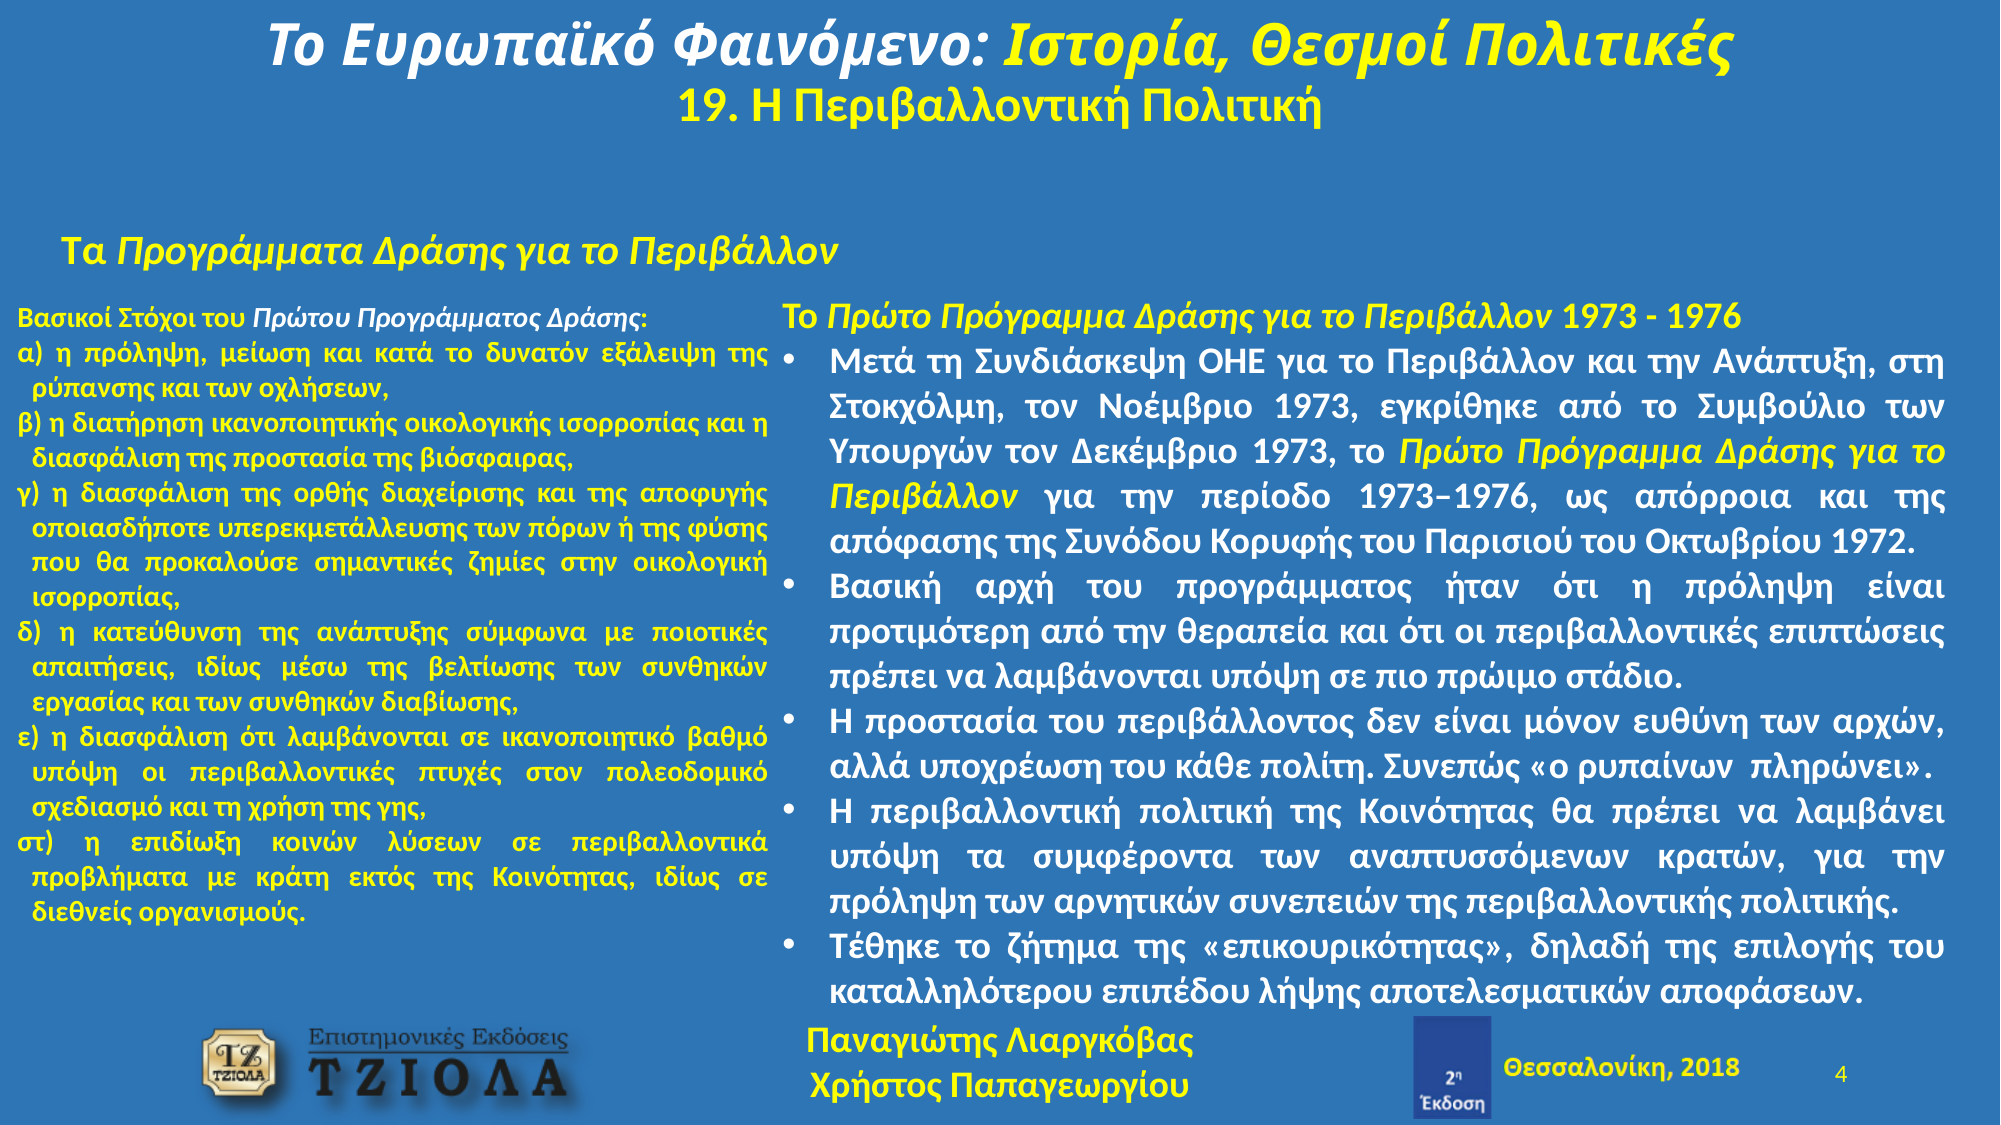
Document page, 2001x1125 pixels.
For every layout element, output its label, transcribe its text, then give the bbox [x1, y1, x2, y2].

text_box Τα Προγράμματα Δράσης για το Περιβάλλον [46, 215, 1959, 280]
footer Παναγιώτης Λιαργκόβας Χρήστος Παπαγεωργίου [662, 1016, 1338, 1103]
picture [179, 1007, 595, 1125]
text_box Βασικοί Στόχοι του Πρώτου Προγράμματος Δράσης: α) η πρόληψη, μείωση και κατά το δυνατόν εξάλειψη της ρύπανσης και των οχλήσεων, β) η διατήρηση ικανοποιητικής οικολογικής ισορροπίας και η διασφάλιση της προστασία της βιόσφαιρας, γ) η διασφάλιση της ορθής διαχείρισης και της αποφυγής οποιασδήποτε υπερεκμετάλλευσης των πόρων ή της φύσης που θα προκαλούσε σημαντικές ζημίες στην οικολογική ισορροπίας, δ) η κατεύθυνση της ανάπτυξης σύμφωνα με ποιοτικές απαιτήσεις, ιδίως μέσω της βελτίωσης των συνθηκών εργασίας και των συνθηκών διαβίωσης, ε) η διασφάλιση ότι λαμβάνονται σε ικανοποιητικό βαθμό υπόψη οι περιβαλλοντικές πτυχές στον πολεοδομικό σχεδιασμό και τη χρήση της γης, στ) η επιδίωξη κοινών λύσεων σε περιβαλλοντικά προβλήματα με κράτη εκτός της Κοινότητας, ιδίως σε διεθνείς οργανισμούς. [2, 290, 784, 935]
text_box Το Πρώτο Πρόγραμμα Δράσης για το Περιβάλλον 1973 - 1976 Μετά τη Συνδιάσκεψη ΟΗΕ για το Περιβάλλον και την Ανάπτυξη, στη Στοκχόλμη, τον Νοέμβριο 1973, εγκρίθηκε από το Συμβούλιο των Υπουργών τον Δεκέμβριο 1973, το Πρώτο Πρόγραμμα Δράσης για το Περιβάλλον για την περίοδο 1973–1976, ως απόρροια και της απόφασης της Συνόδου Κορυφής του Παρισιού του Οκτωβρίου 1972. Βασική αρχή του προγράμματος ήταν ότι η πρόληψη είναι προτιμότερη από την θεραπεία και ότι οι περιβαλλοντικές επιπτώσεις πρέπει να λαμβάνονται υπόψη σε πιο πρώιμο στάδιο. Η προστασία του περιβάλλοντος δεν είναι μόνον ευθύνη των αρχών, αλλά υποχρέωση του κάθε πολίτη. Συνεπώς «ο ρυπαίνων πληρώνει». Η περιβαλλοντική πολιτική της Κοινότητας θα πρέπει να λαμβάνει υπόψη τα συμφέροντα των αναπτυσσόμενων κρατών, για την πρόληψη των αρνητικών συνεπειών της περιβαλλοντικής πολιτικής. Τέθηκε το ζήτημα της «επικουρικότητας», δηλαδή της επιλογής του καταλληλότερου επιπέδου λήψης αποτελεσματικών αποφάσεων. [767, 283, 1962, 1019]
text_box 19. Η Περιβαλλοντική Πολιτική [0, 64, 2000, 140]
slide_number 4 [1758, 1042, 1863, 1103]
picture [1405, 1016, 1758, 1119]
text_box Το Ευρωπαϊκό Φαινόμενο: Ιστορία, Θεσμοί Πολιτικές [0, 0, 2000, 64]
